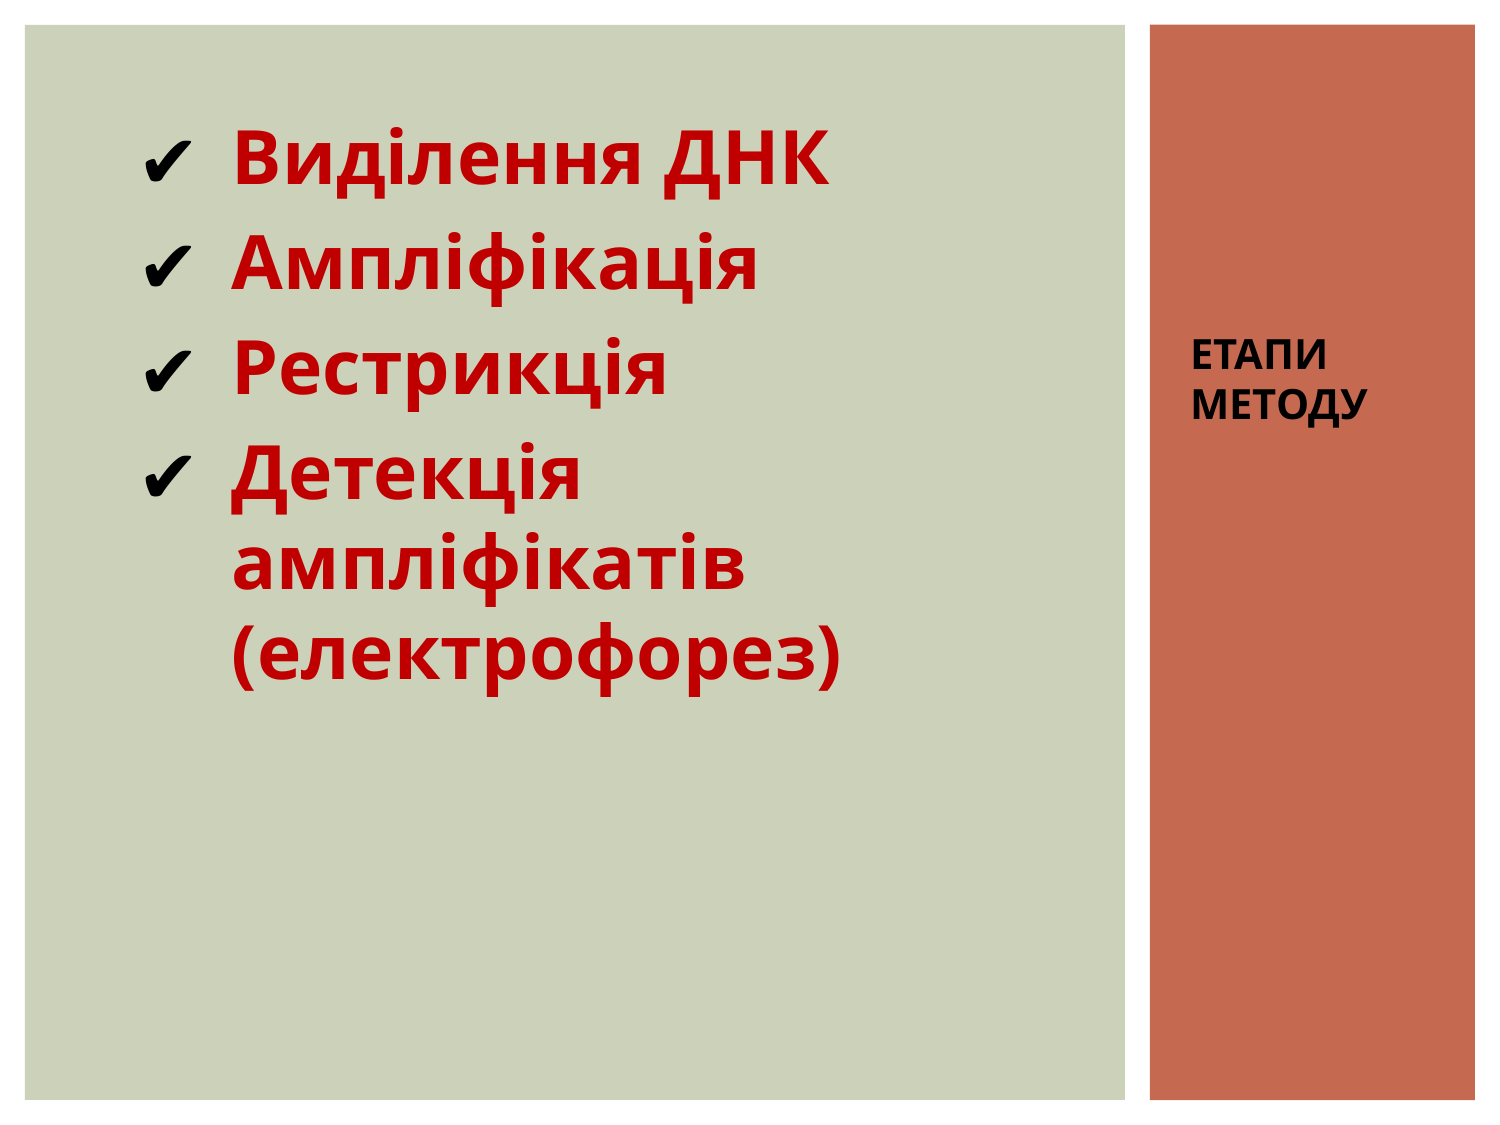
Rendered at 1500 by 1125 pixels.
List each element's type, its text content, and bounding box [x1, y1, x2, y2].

list Виділення ДНК Ампліфікація Рестрикція Детекція ампліфікатів (електрофорез) [100, 101, 1063, 1062]
title ЕТАПИ МЕТОДУ [1175, 160, 1451, 436]
